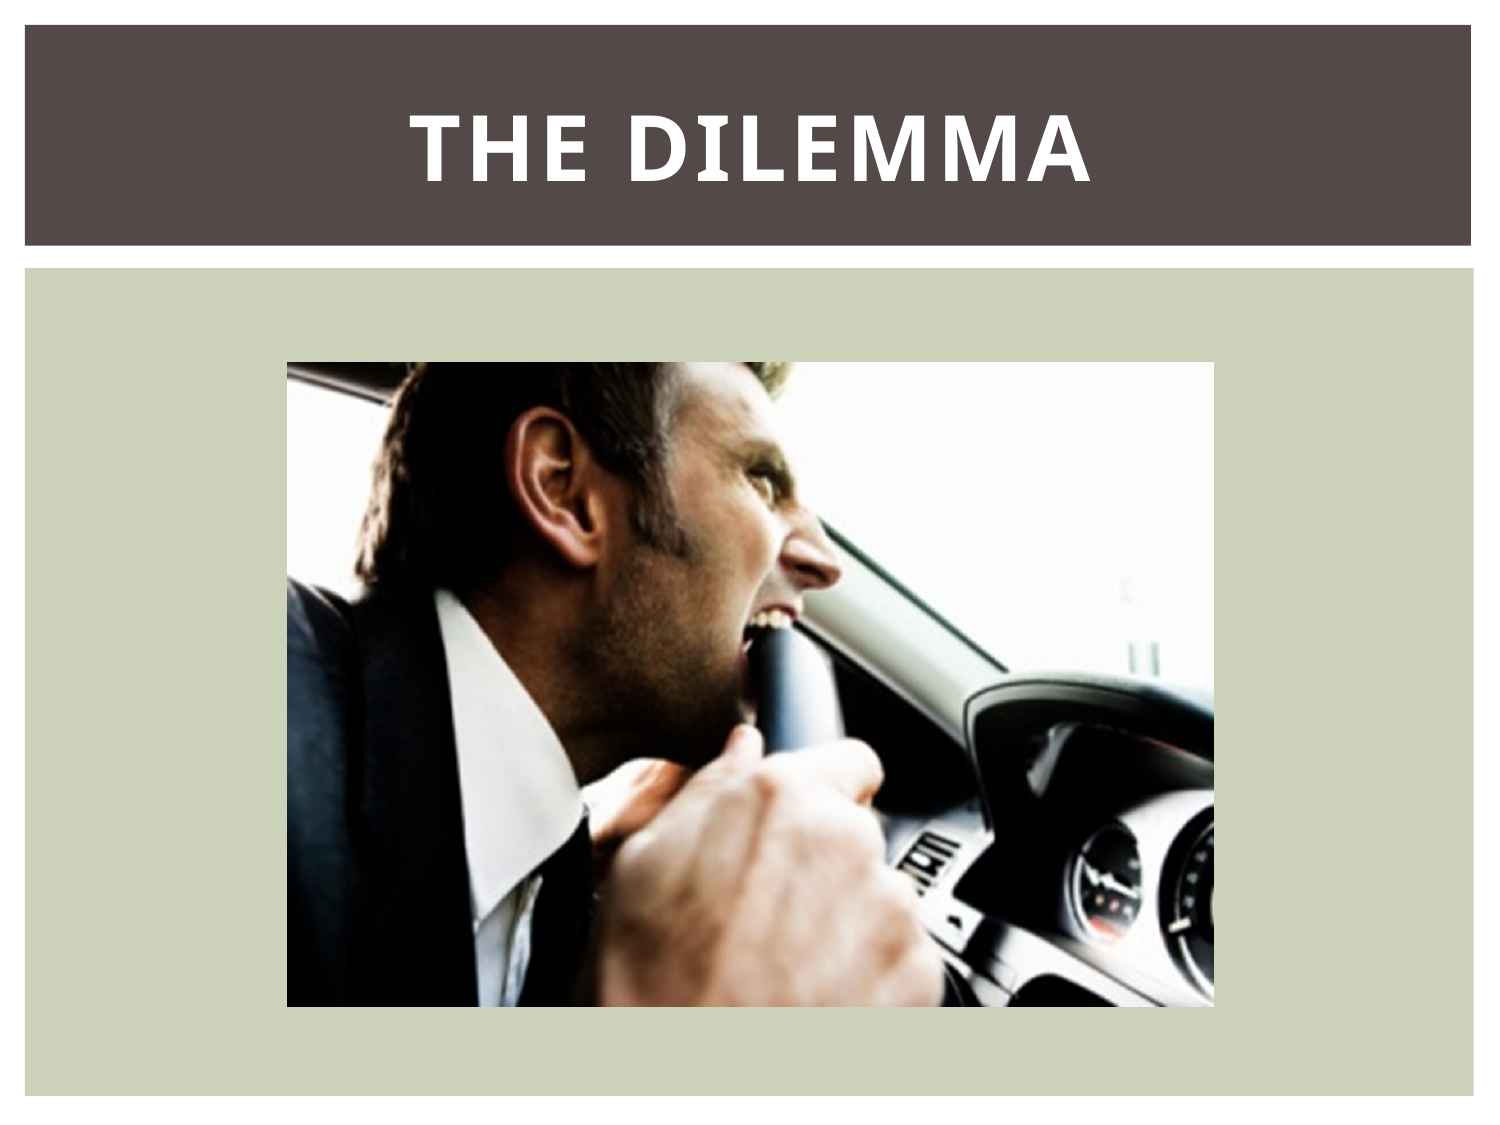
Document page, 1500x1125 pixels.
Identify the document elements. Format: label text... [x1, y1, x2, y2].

title The Dilemma [62, 58, 1438, 232]
picture [287, 362, 1215, 1008]
